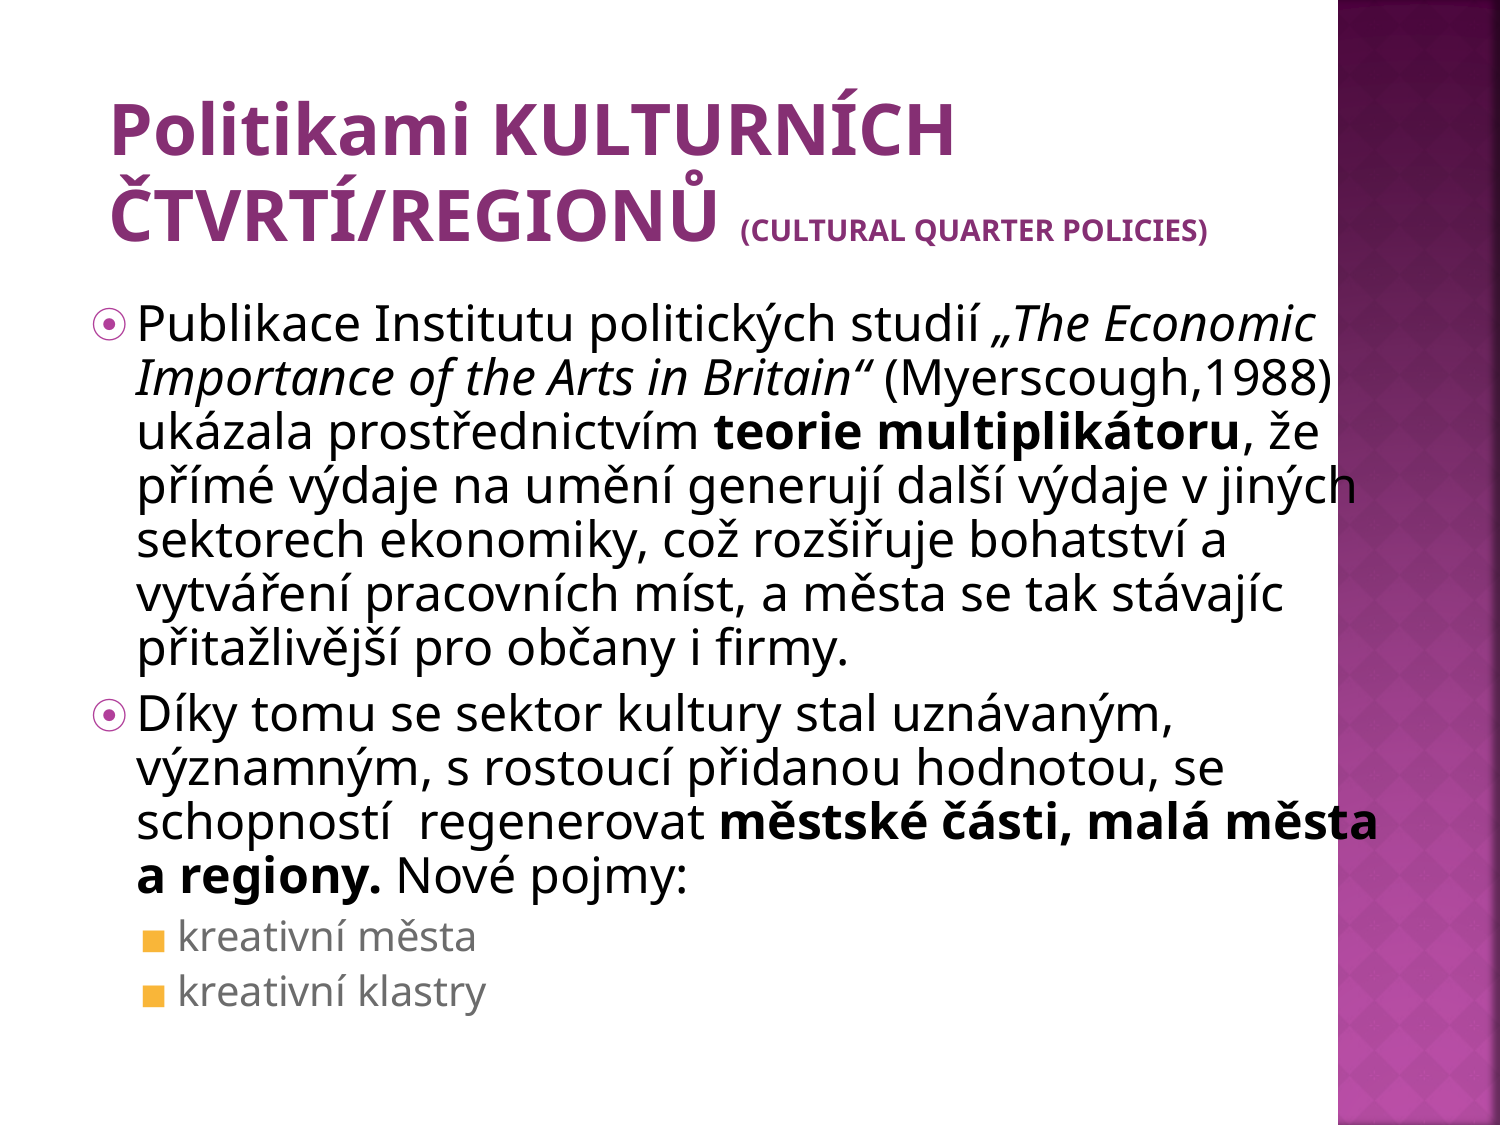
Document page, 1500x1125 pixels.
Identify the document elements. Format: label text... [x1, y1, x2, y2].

picture [1338, 0, 1500, 1125]
list Publikace Institutu politických studií „The Economic Importance of the Arts in Britain“ (Myerscough,1988) ukázala prostřednictvím teorie multiplikátoru, že přímé výdaje na umění generují další výdaje v jiných sektorech ekonomiky, což rozšiřuje bohatství a vytváření pracovních míst, a města se tak stávajíc přitažlivější pro občany i firmy. Díky tomu se sektor kultury stal uznávaným, významným, s rostoucí přidanou hodnotou, se schopností regenerovat městské části, malá města a regiony. Nové pojmy: kreativní města kreativní klastry [76, 290, 1423, 1083]
title Politikami KULTURNÍCH ČTVRTÍ/REGIONŮ (CULTURAL QUARTER POLICIES) [101, 64, 1411, 256]
